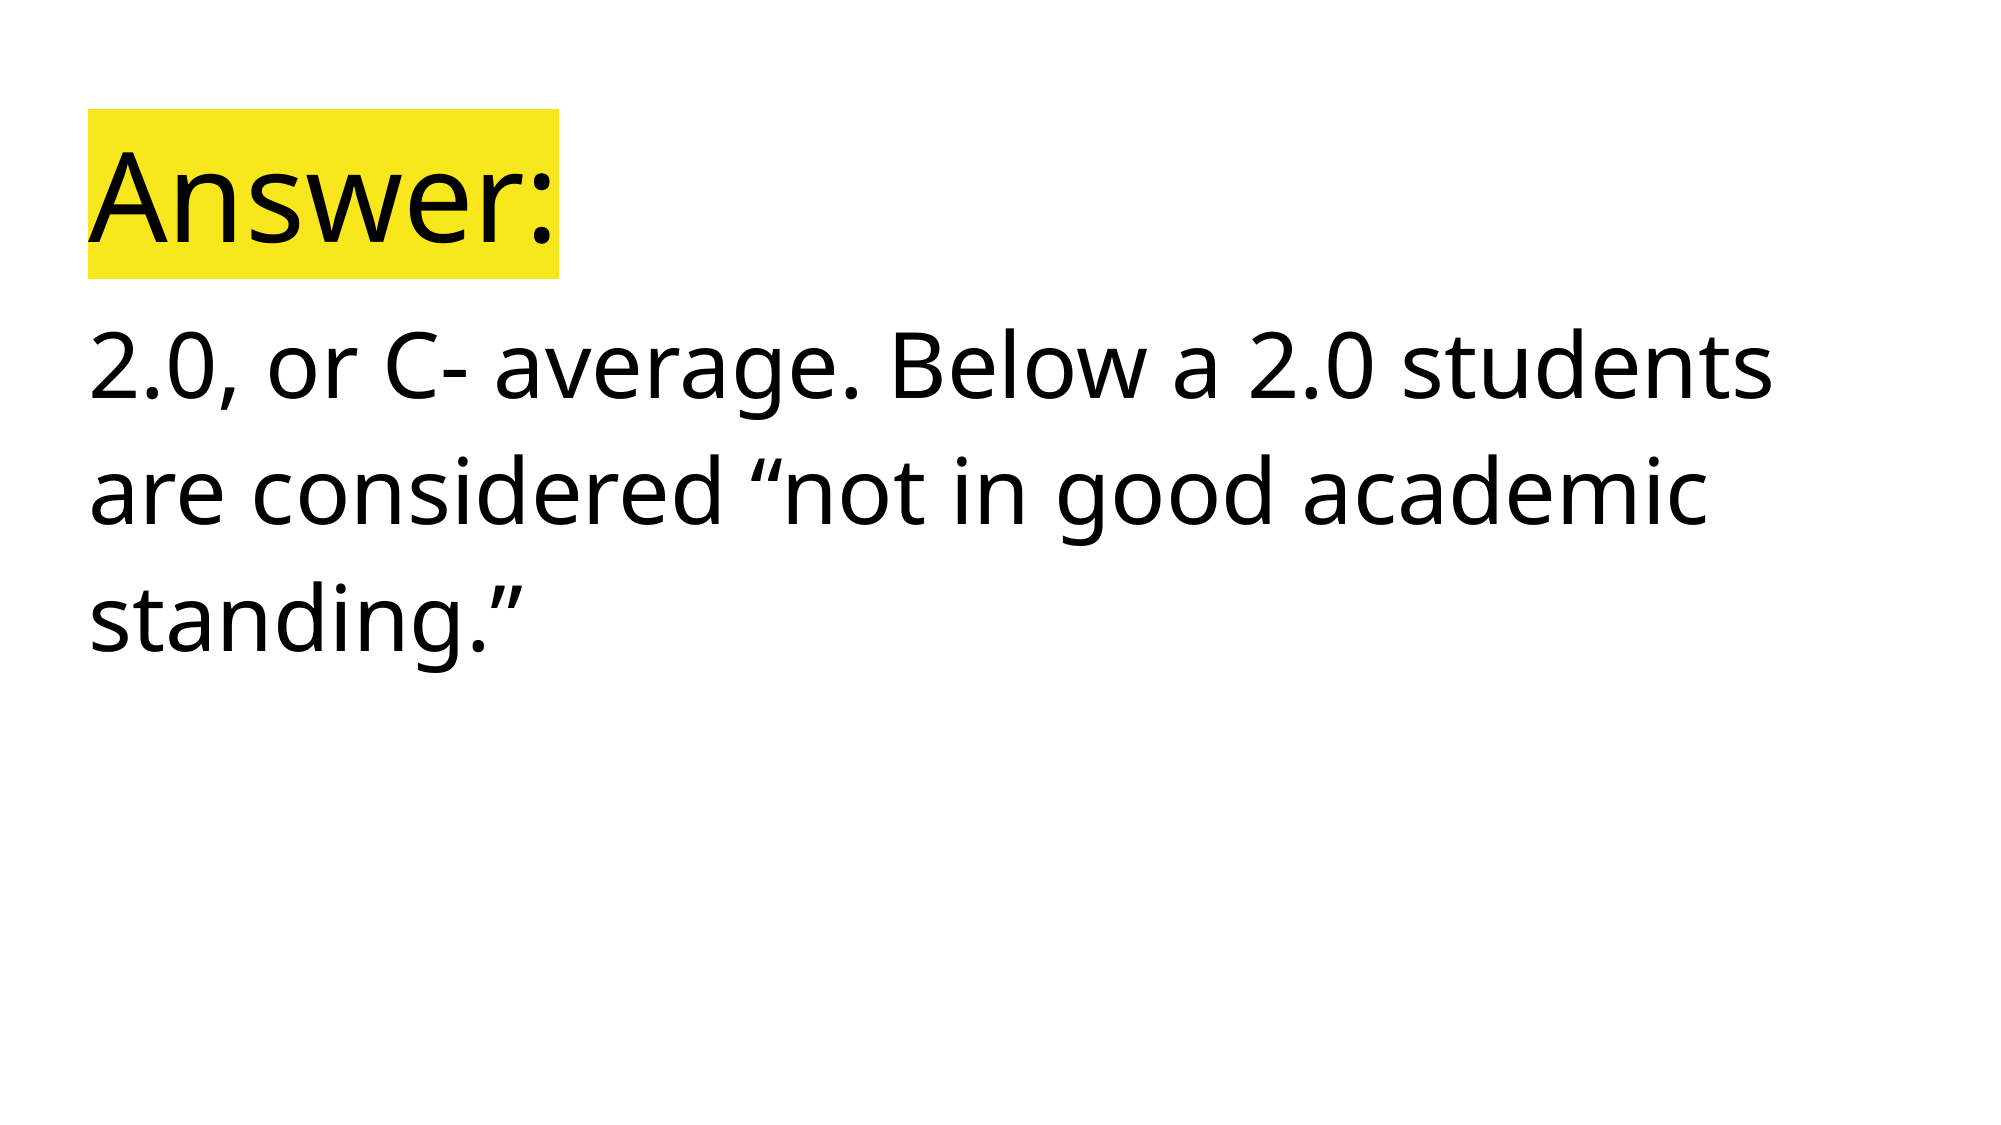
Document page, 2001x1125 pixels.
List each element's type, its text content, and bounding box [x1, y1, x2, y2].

list 2.0, or C- average. Below a 2.0 students are considered “not in good academic standing.” [68, 269, 1932, 1000]
title Answer: [68, 97, 1932, 223]
